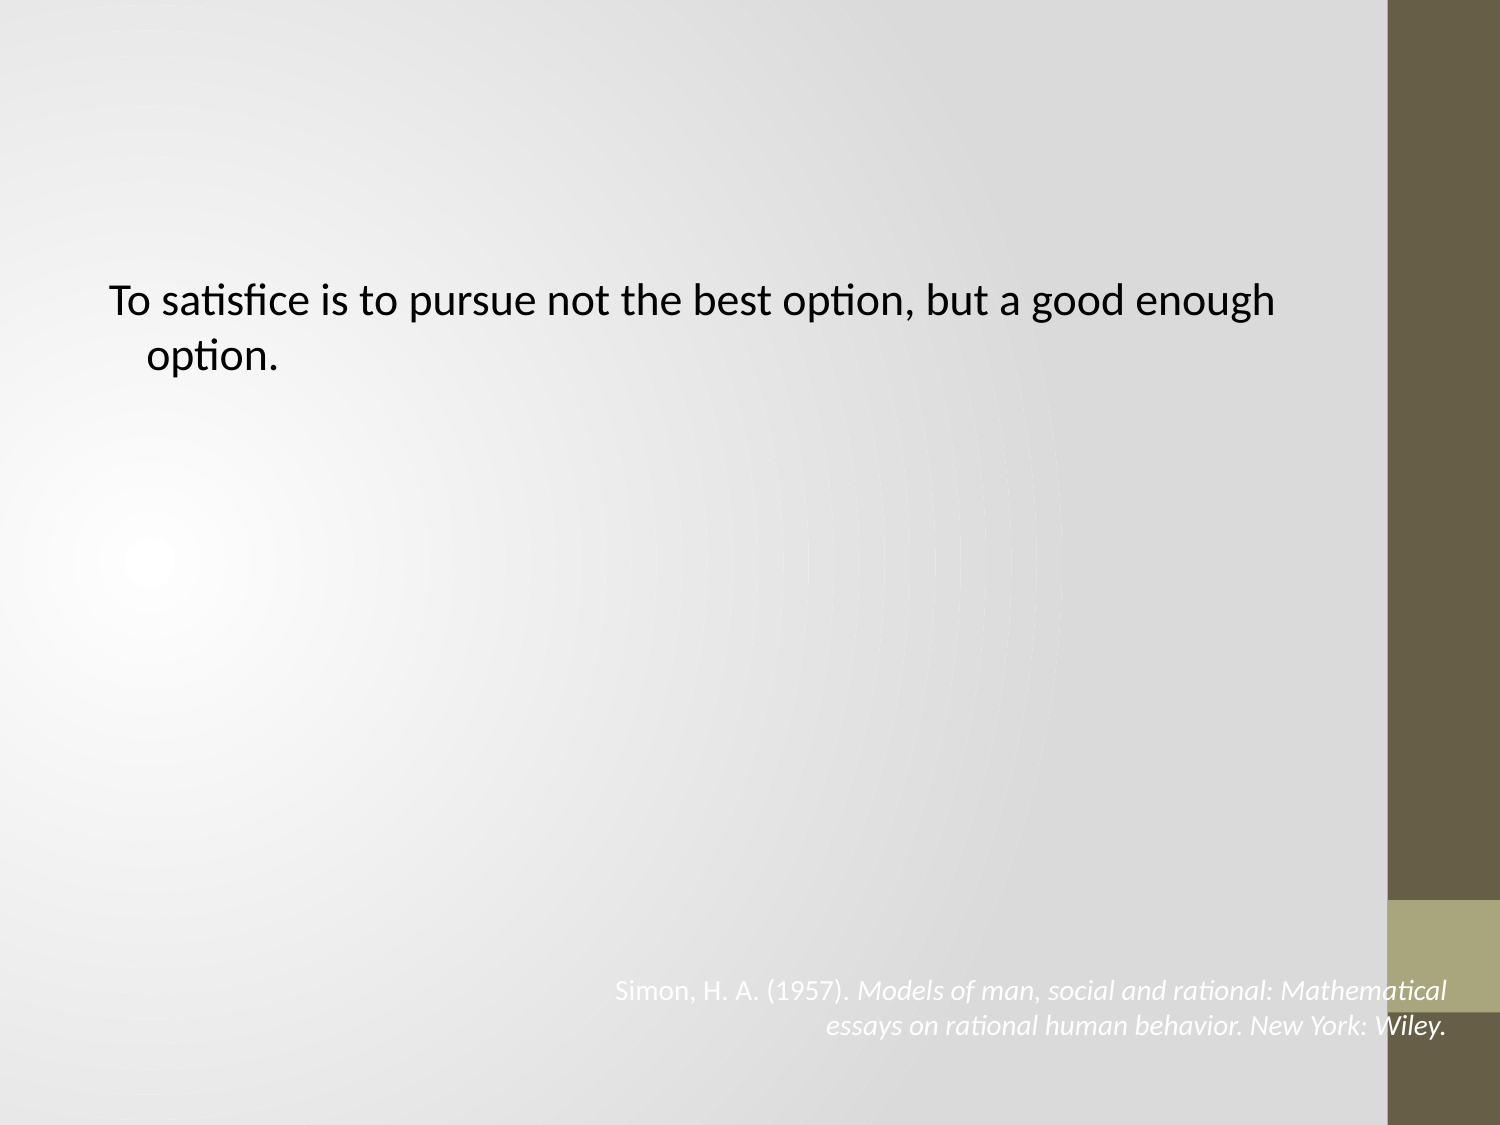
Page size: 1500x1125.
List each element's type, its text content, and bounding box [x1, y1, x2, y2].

list To satisfice is to pursue not the best option, but a good enough option. [75, 262, 1325, 1050]
text_box Simon, H. A. (1957). Models of man, social and rational: Mathematical essays on rational human behavior. New York: Wiley. [562, 964, 1463, 1049]
